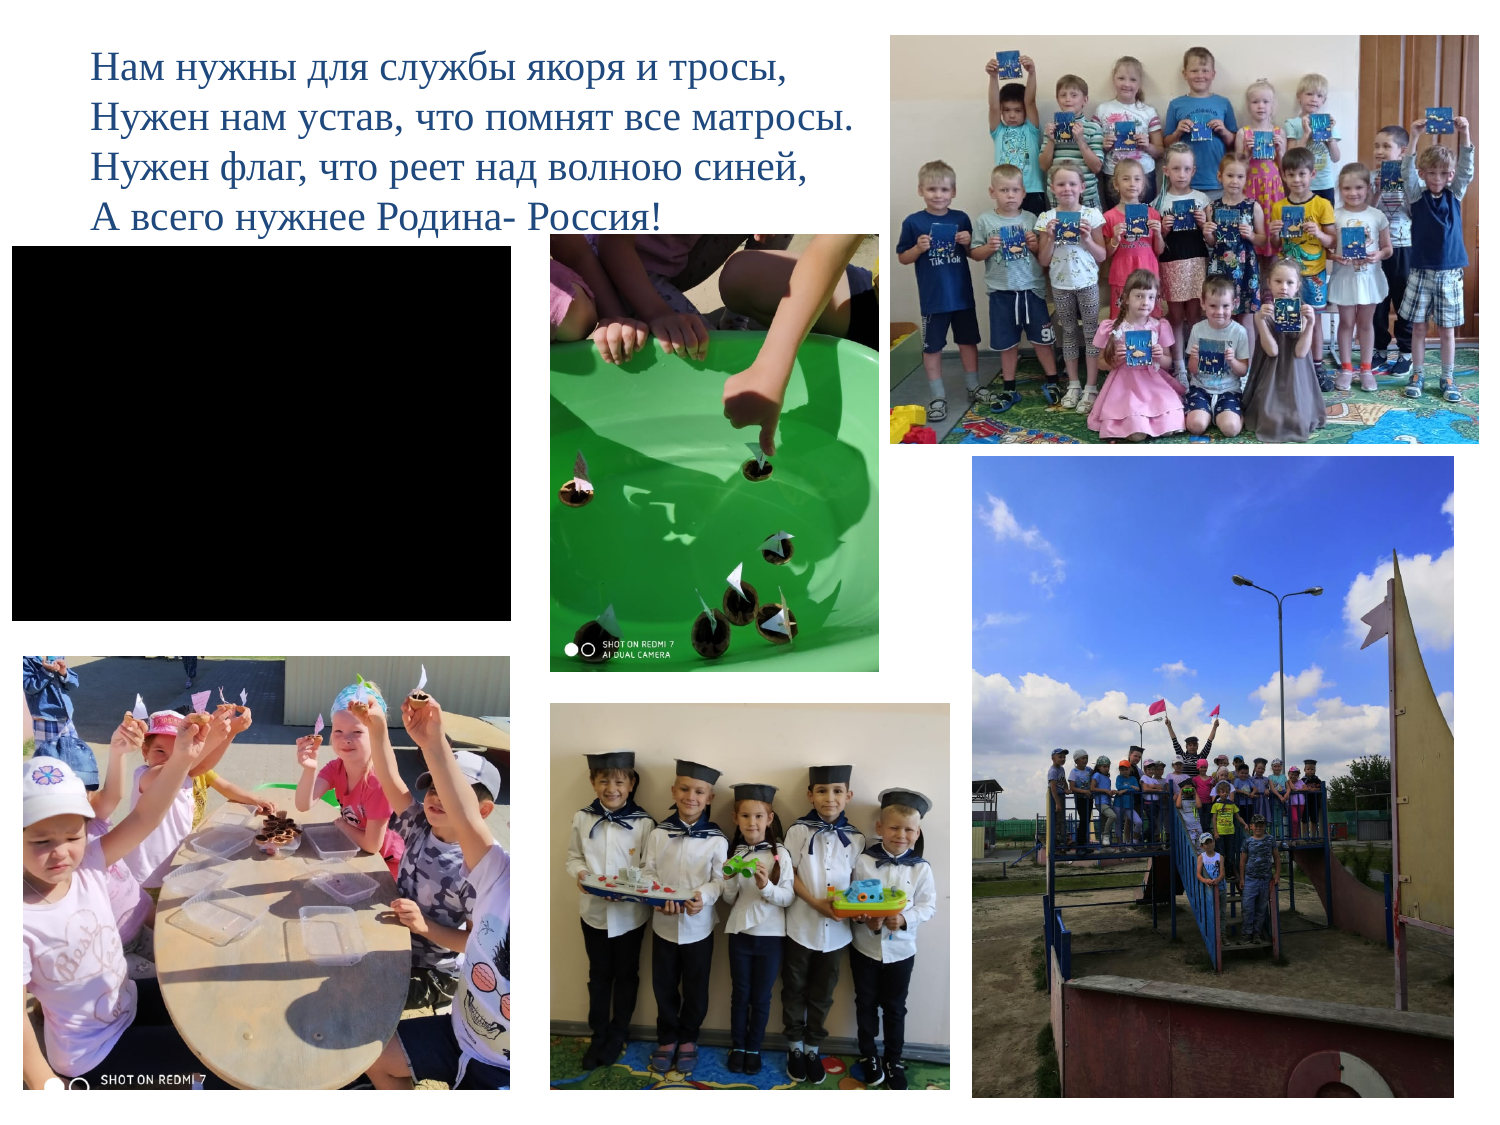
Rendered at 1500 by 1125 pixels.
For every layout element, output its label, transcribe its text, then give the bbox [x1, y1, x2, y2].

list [11, 245, 512, 622]
picture [972, 456, 1454, 1098]
picture [890, 34, 1480, 445]
picture [550, 702, 950, 1090]
title Нам нужны для службы якоря и тросы, Нужен нам устав, что помнят все матросы. Нужен флаг, что реет над волною синей, А всего нужнее Родина- Россия! [75, 45, 885, 233]
picture [550, 234, 880, 673]
picture [23, 655, 510, 1091]
